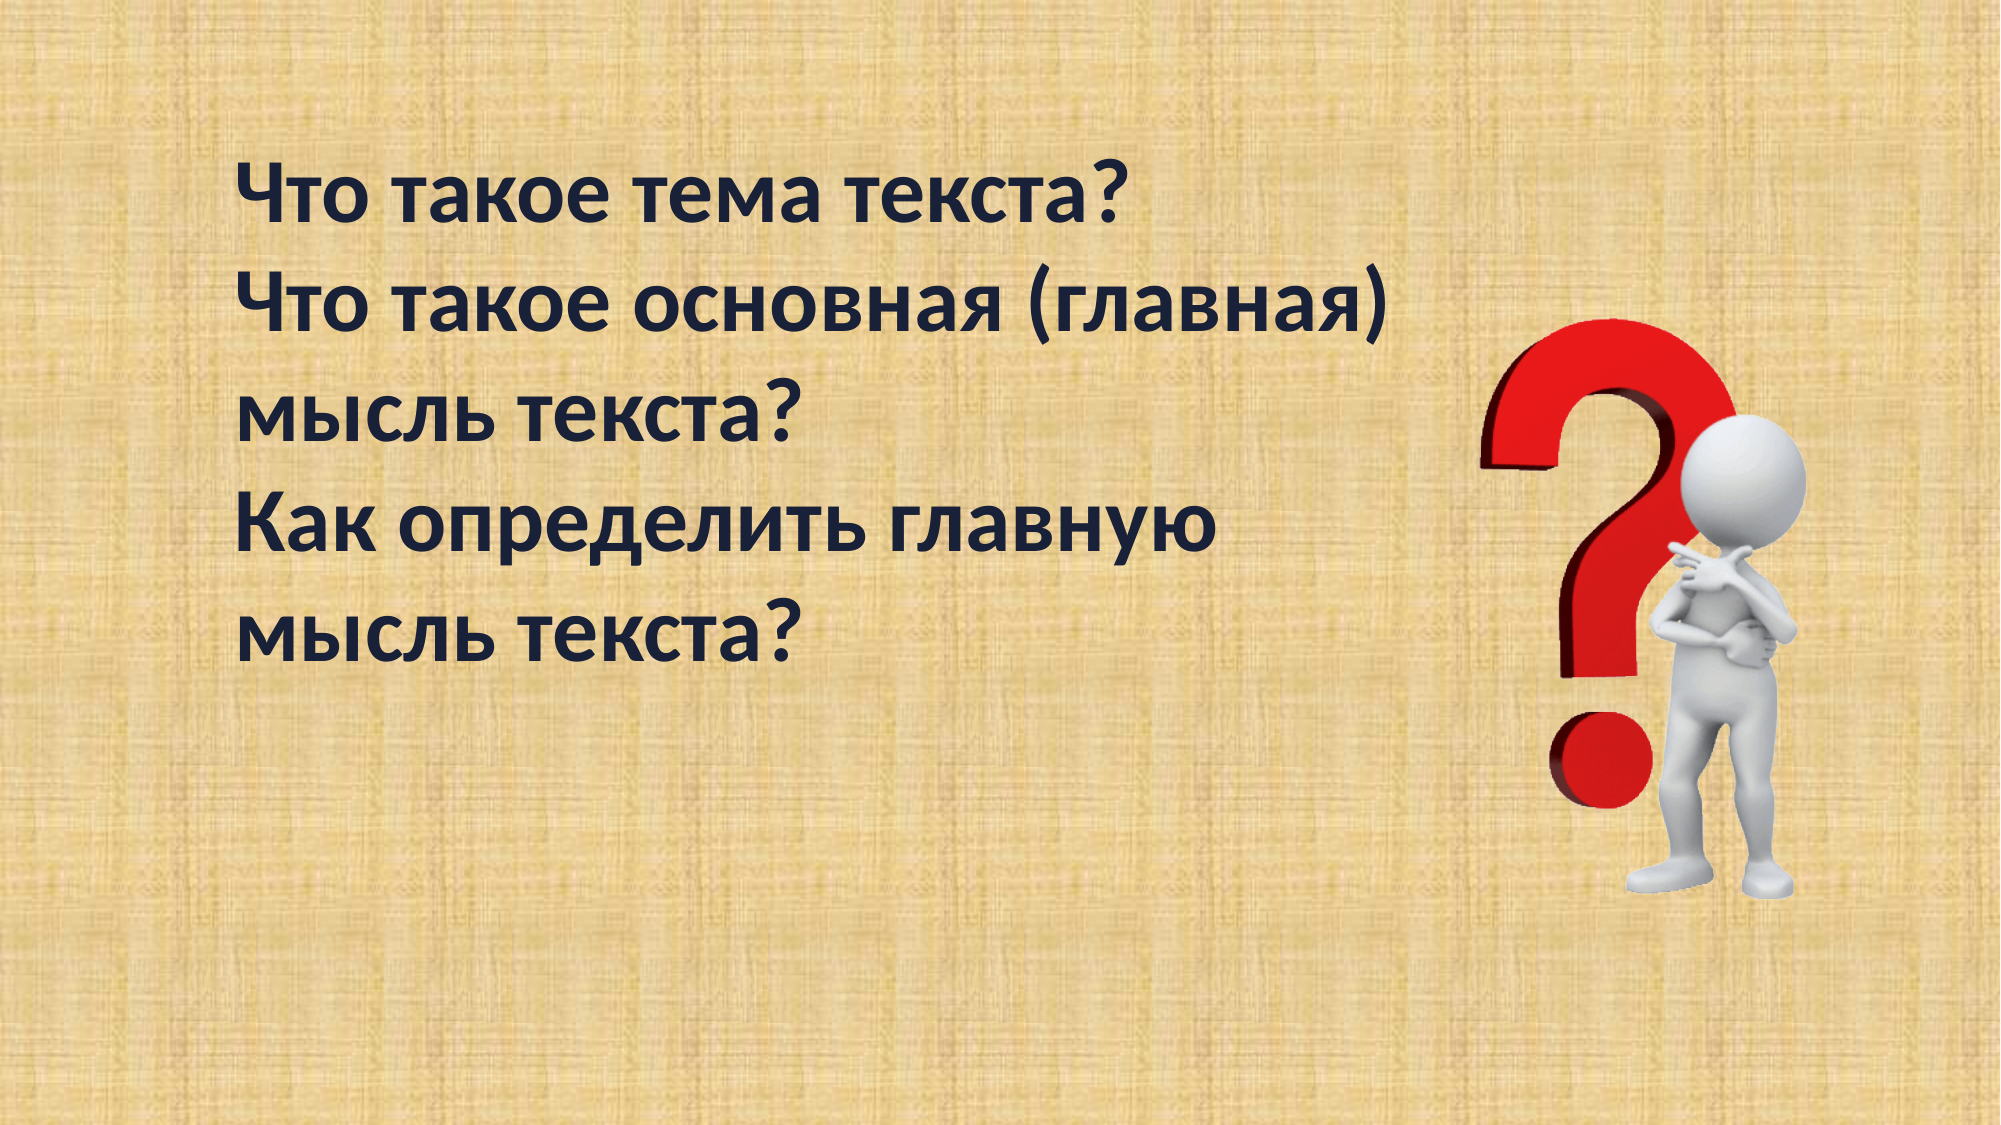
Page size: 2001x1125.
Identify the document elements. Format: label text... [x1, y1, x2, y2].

picture [0, 0, 2001, 1125]
text_box Что такое тема текста? Что такое основная (главная) мысль текста? Как определить главную мысль текста? [219, 122, 1474, 688]
